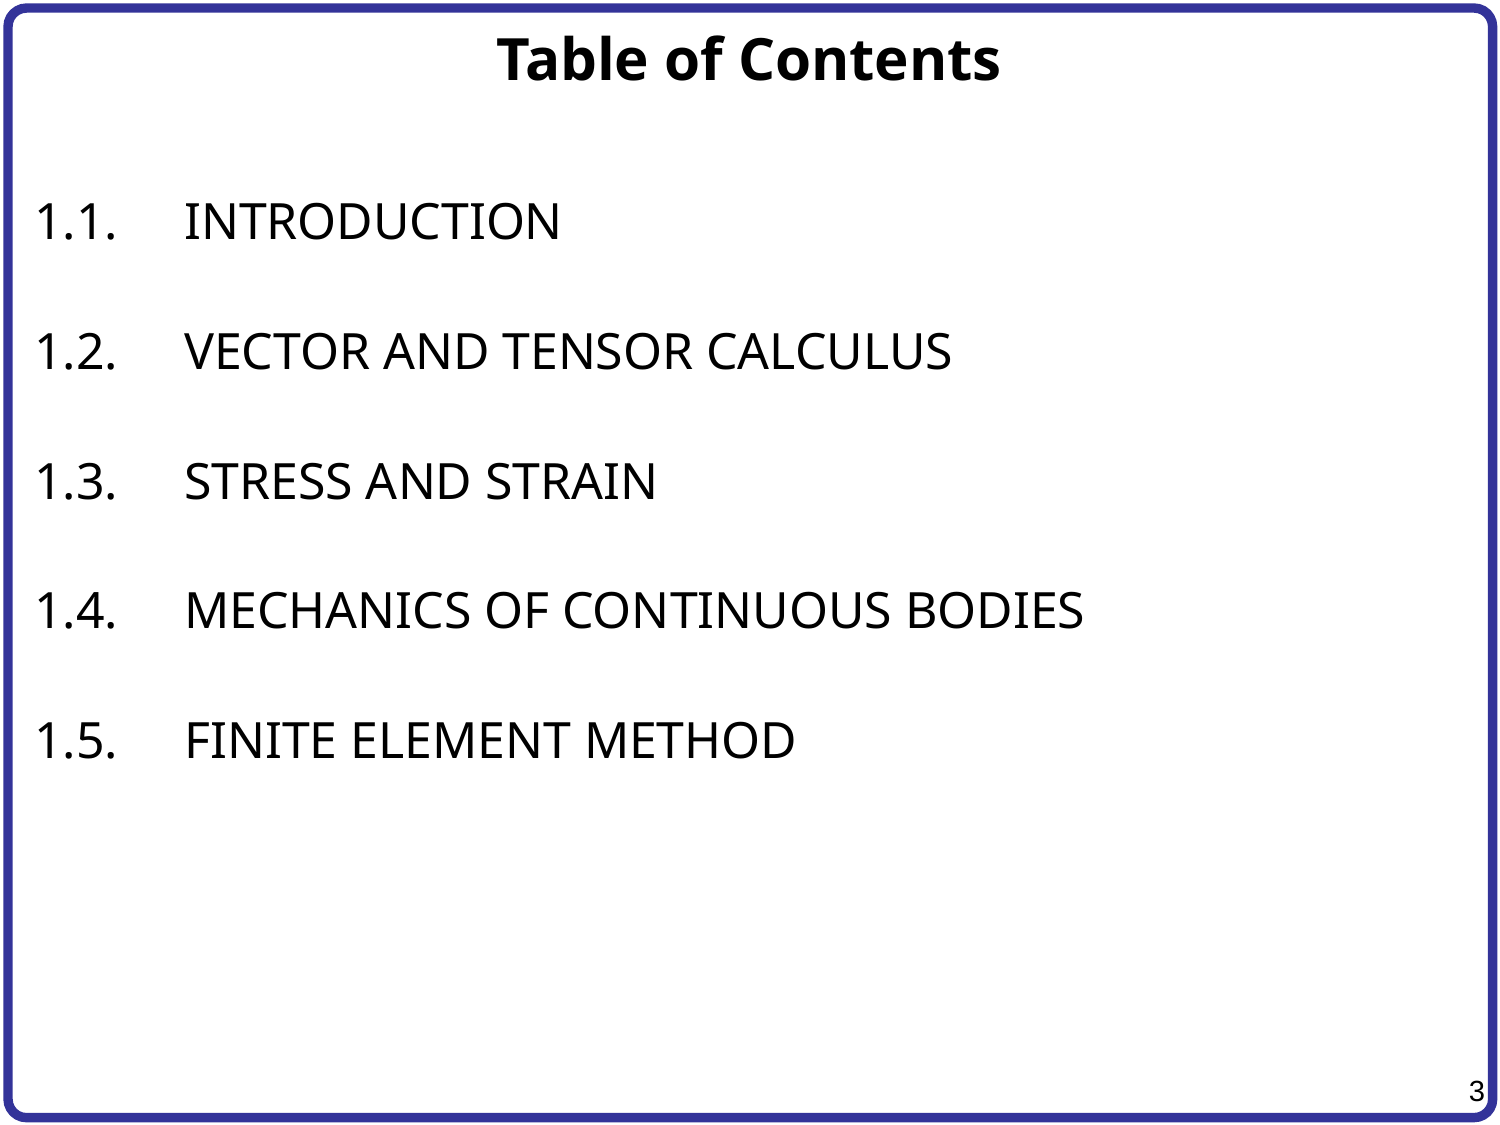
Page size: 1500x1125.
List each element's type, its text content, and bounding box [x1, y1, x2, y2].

title Table of Contents [6, 7, 1492, 106]
list 1.1. INTRODUCTION 1.2. VECTOR AND TENSOR CALCULUS 1.3. STRESS AND STRAIN 1.4. MECHANICS OF CONTINUOUS BODIES 1.5. FINITE ELEMENT METHOD [18, 121, 1481, 1086]
